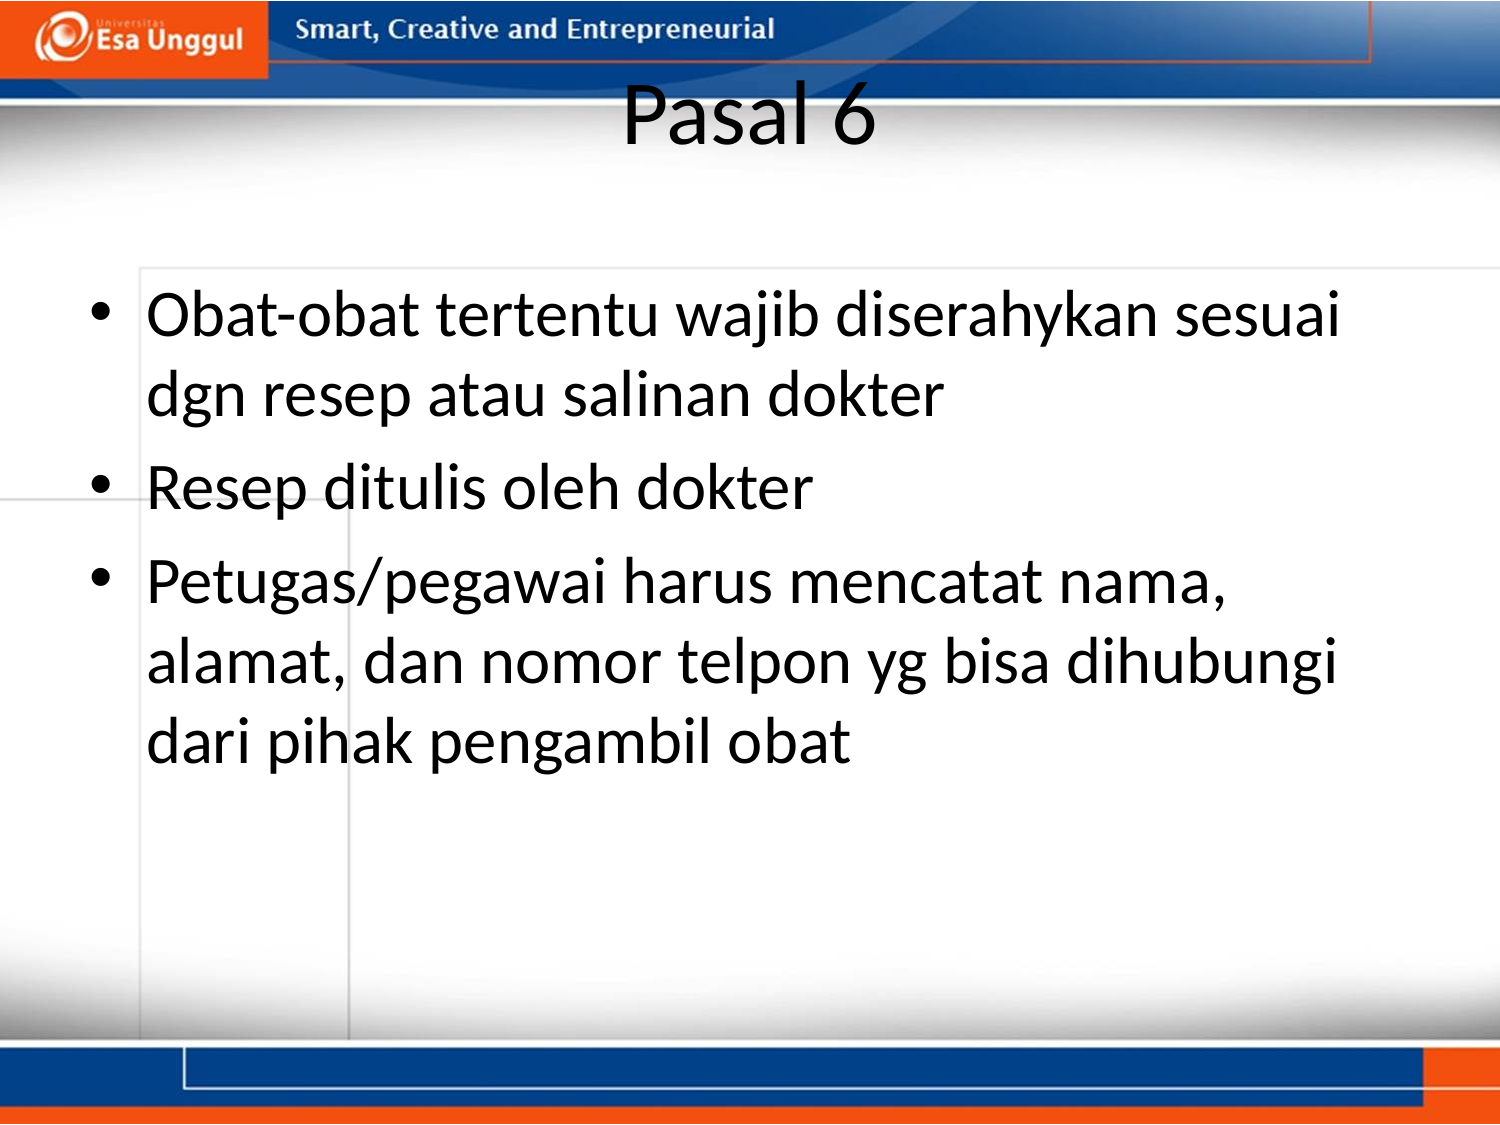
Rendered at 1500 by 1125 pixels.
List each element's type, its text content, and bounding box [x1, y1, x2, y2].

title Pasal 6 [75, 45, 1425, 233]
list Obat-obat tertentu wajib diserahykan sesuai dgn resep atau salinan dokter Resep ditulis oleh dokter Petugas/pegawai harus mencatat nama, alamat, dan nomor telpon yg bisa dihubungi dari pihak pengambil obat [75, 262, 1425, 1005]
picture [0, 1, 1500, 1124]
